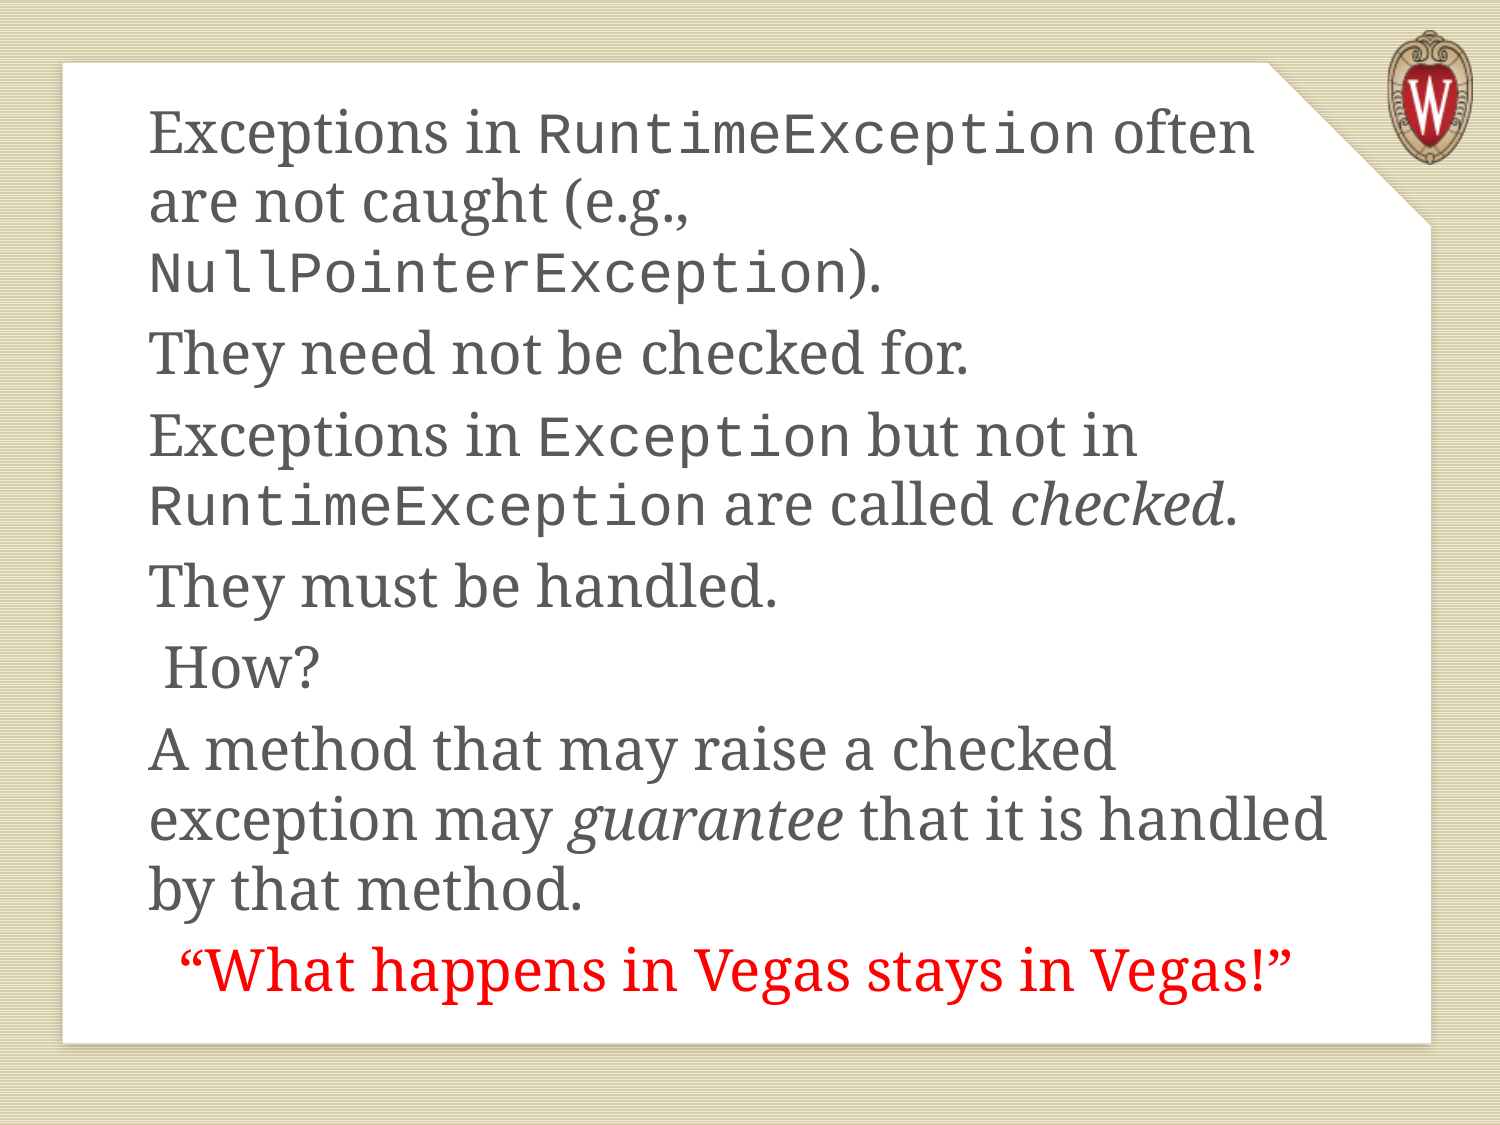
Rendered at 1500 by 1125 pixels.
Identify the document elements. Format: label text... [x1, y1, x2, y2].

subtitle Exceptions in RuntimeException often are not caught (e.g., NullPointerException). They need not be checked for. Exceptions in Exception but not in RuntimeException are called checked. They must be handled. How? A method that may raise a checked exception may guarantee that it is handled by that method. “What happens in Vegas stays in Vegas!” [148, 94, 1364, 1012]
